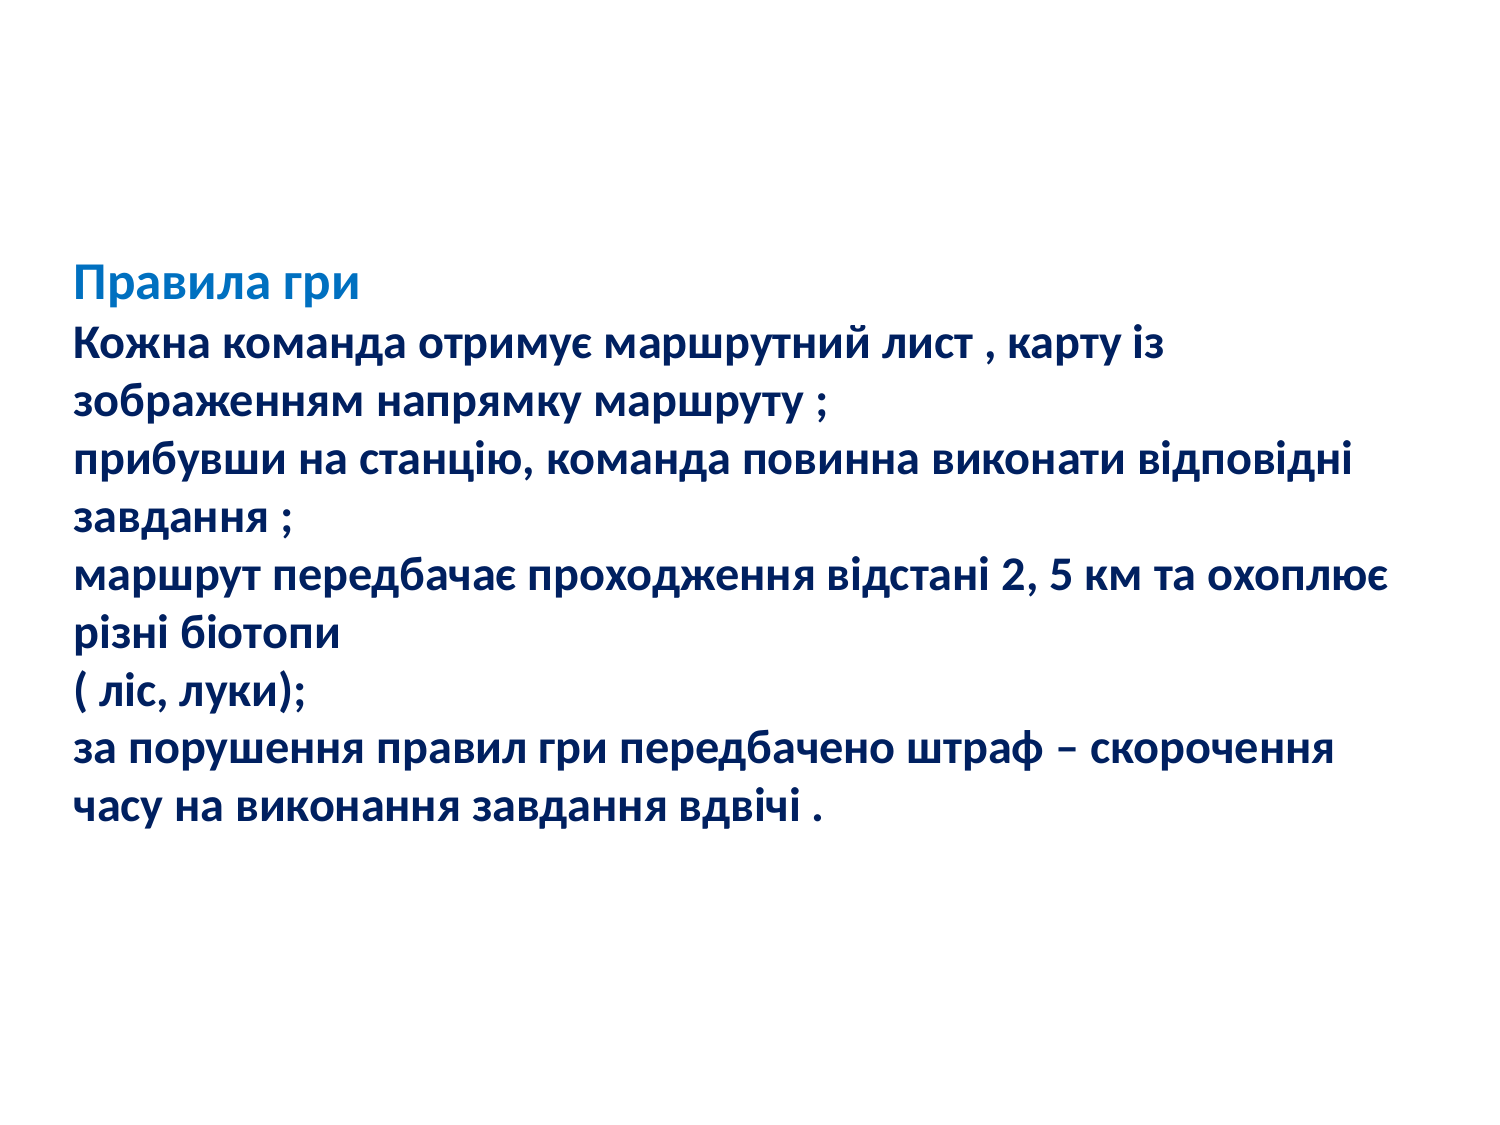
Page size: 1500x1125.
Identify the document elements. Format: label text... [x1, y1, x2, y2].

title Правила гри Кожна команда отримує маршрутний лист , карту із зображенням напрямку маршруту ; прибувши на станцію, команда повинна виконати відповідні завдання ; маршрут передбачає проходження відстані 2, 5 км та охоплює різні біотопи ( ліс, луки); за порушення правил гри передбачено штраф – скорочення часу на виконання завдання вдвічі . [58, 234, 1442, 844]
